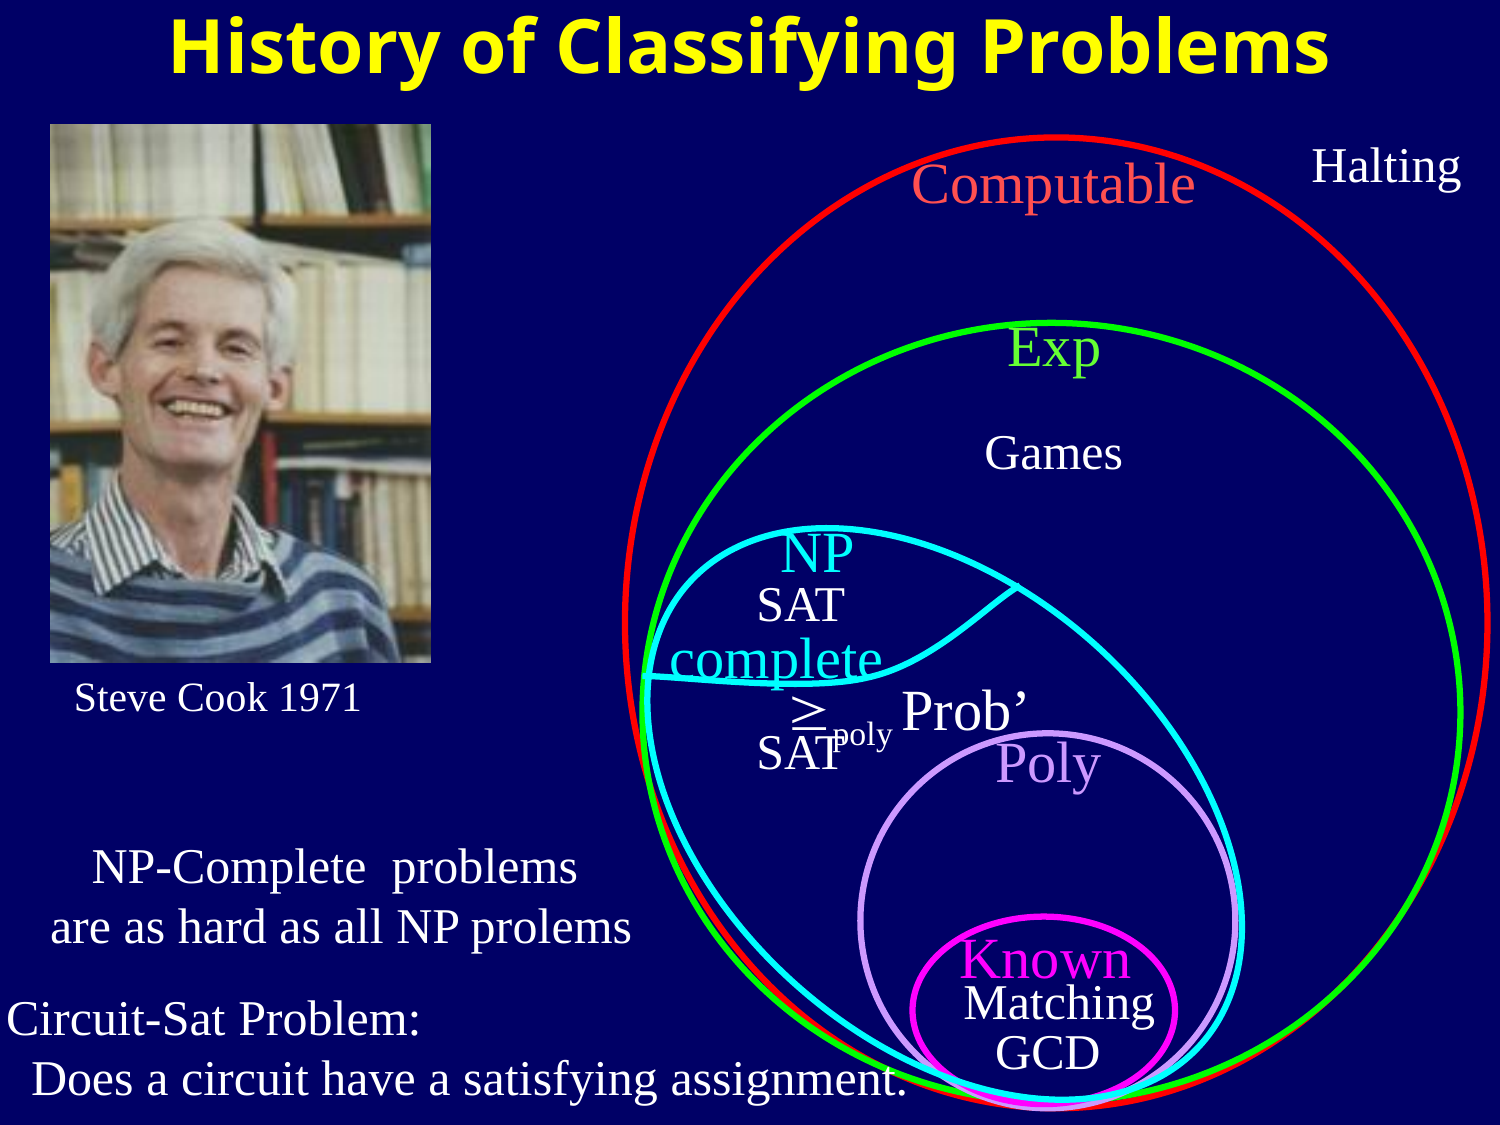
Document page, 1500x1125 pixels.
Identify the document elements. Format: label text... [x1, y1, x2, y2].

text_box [599, 506, 1290, 1041]
text_box History of Classifying Problems [112, 0, 1388, 138]
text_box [624, 137, 1488, 1109]
text_box NP-Complete problems are as hard as all NP prolems [4, 826, 594, 961]
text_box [642, 299, 1461, 1109]
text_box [29, 124, 431, 728]
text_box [624, 586, 1018, 698]
text_box Circuit-Sat Problem: Does a circuit have a satisfying assignment. [0, 977, 621, 1113]
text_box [912, 1049, 1177, 1105]
text_box Halting [1266, 124, 1500, 200]
